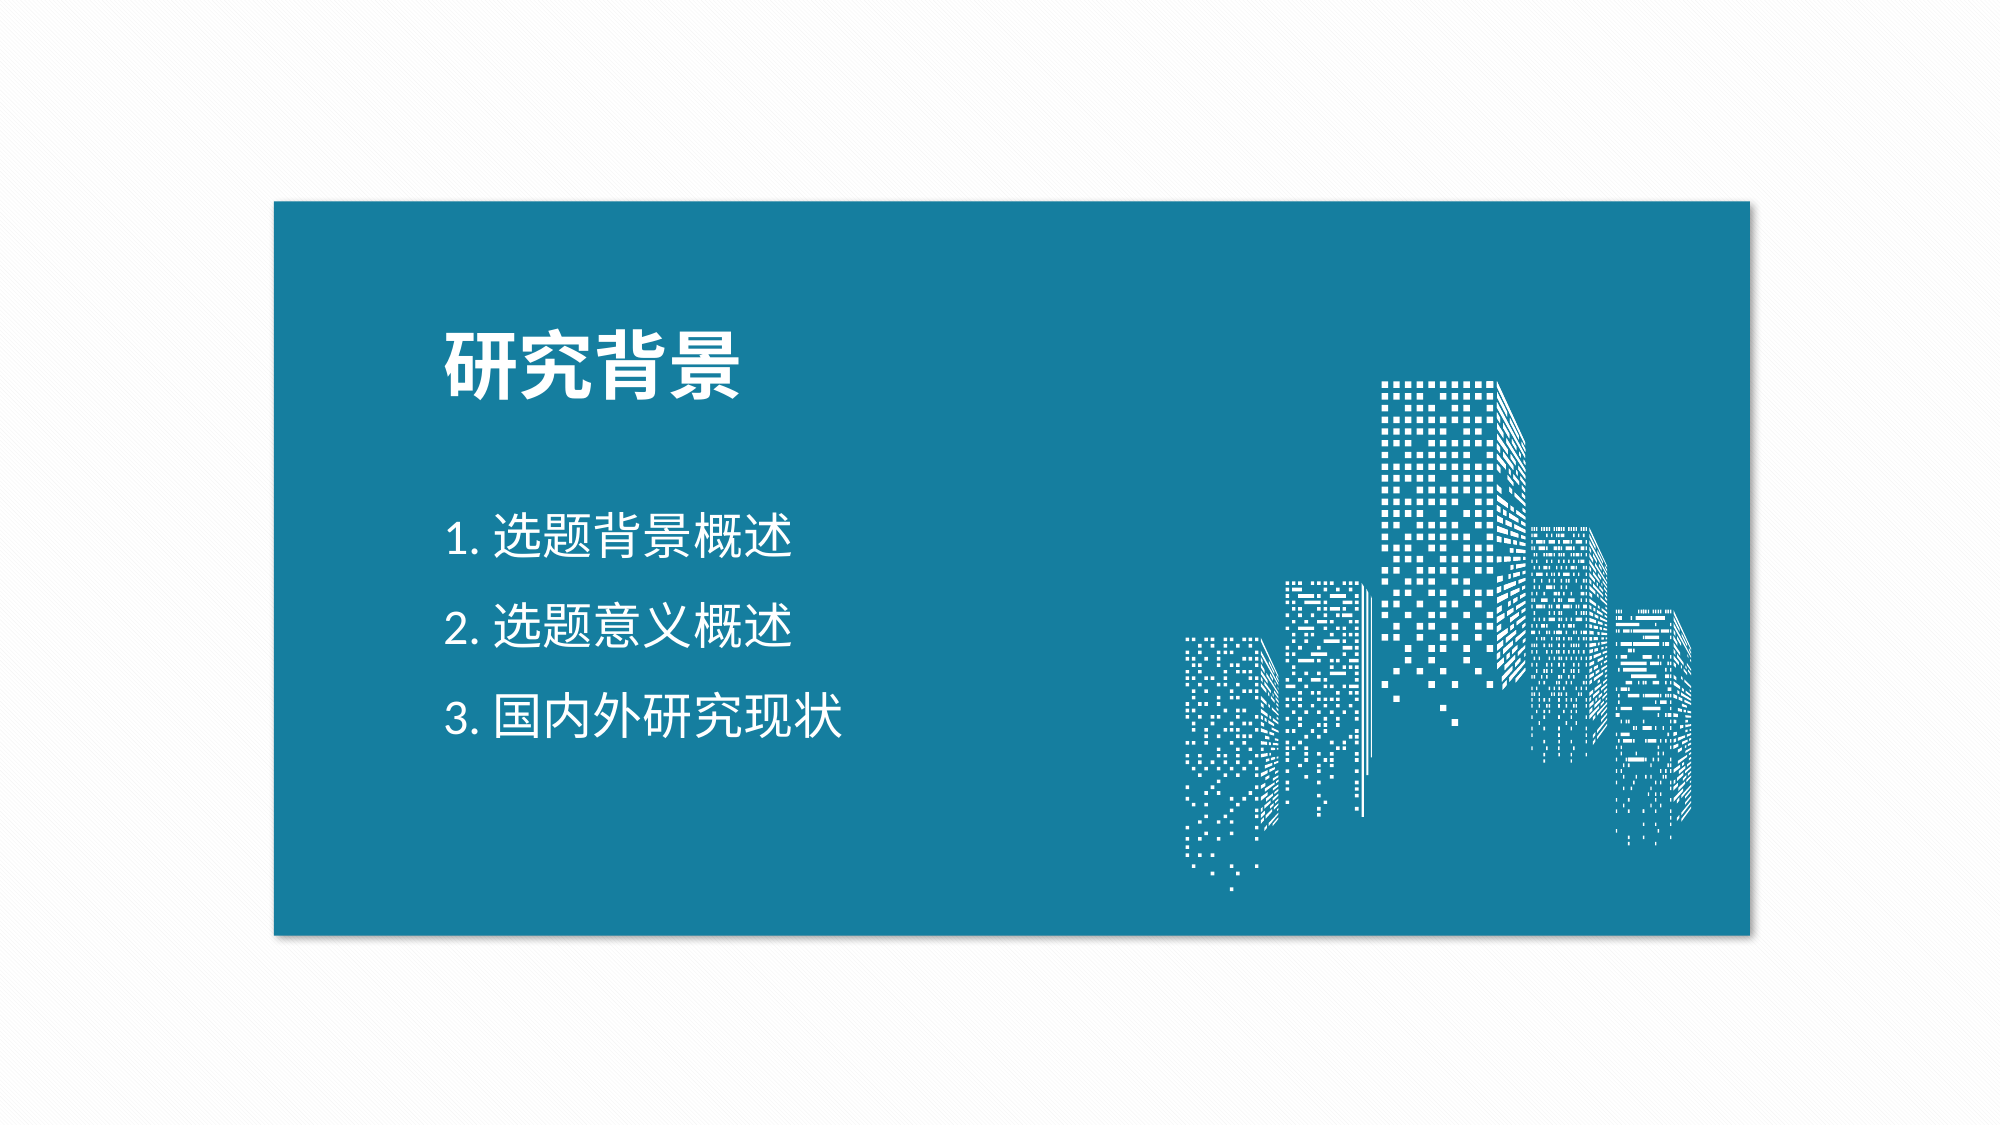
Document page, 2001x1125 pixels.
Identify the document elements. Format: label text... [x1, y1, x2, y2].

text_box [1185, 381, 1692, 892]
text_box 研究背景 [428, 310, 826, 416]
text_box 1.选题背景概述 2.选题意义概述 3.国内外研究现状 [428, 466, 912, 752]
text_box [273, 200, 1751, 937]
